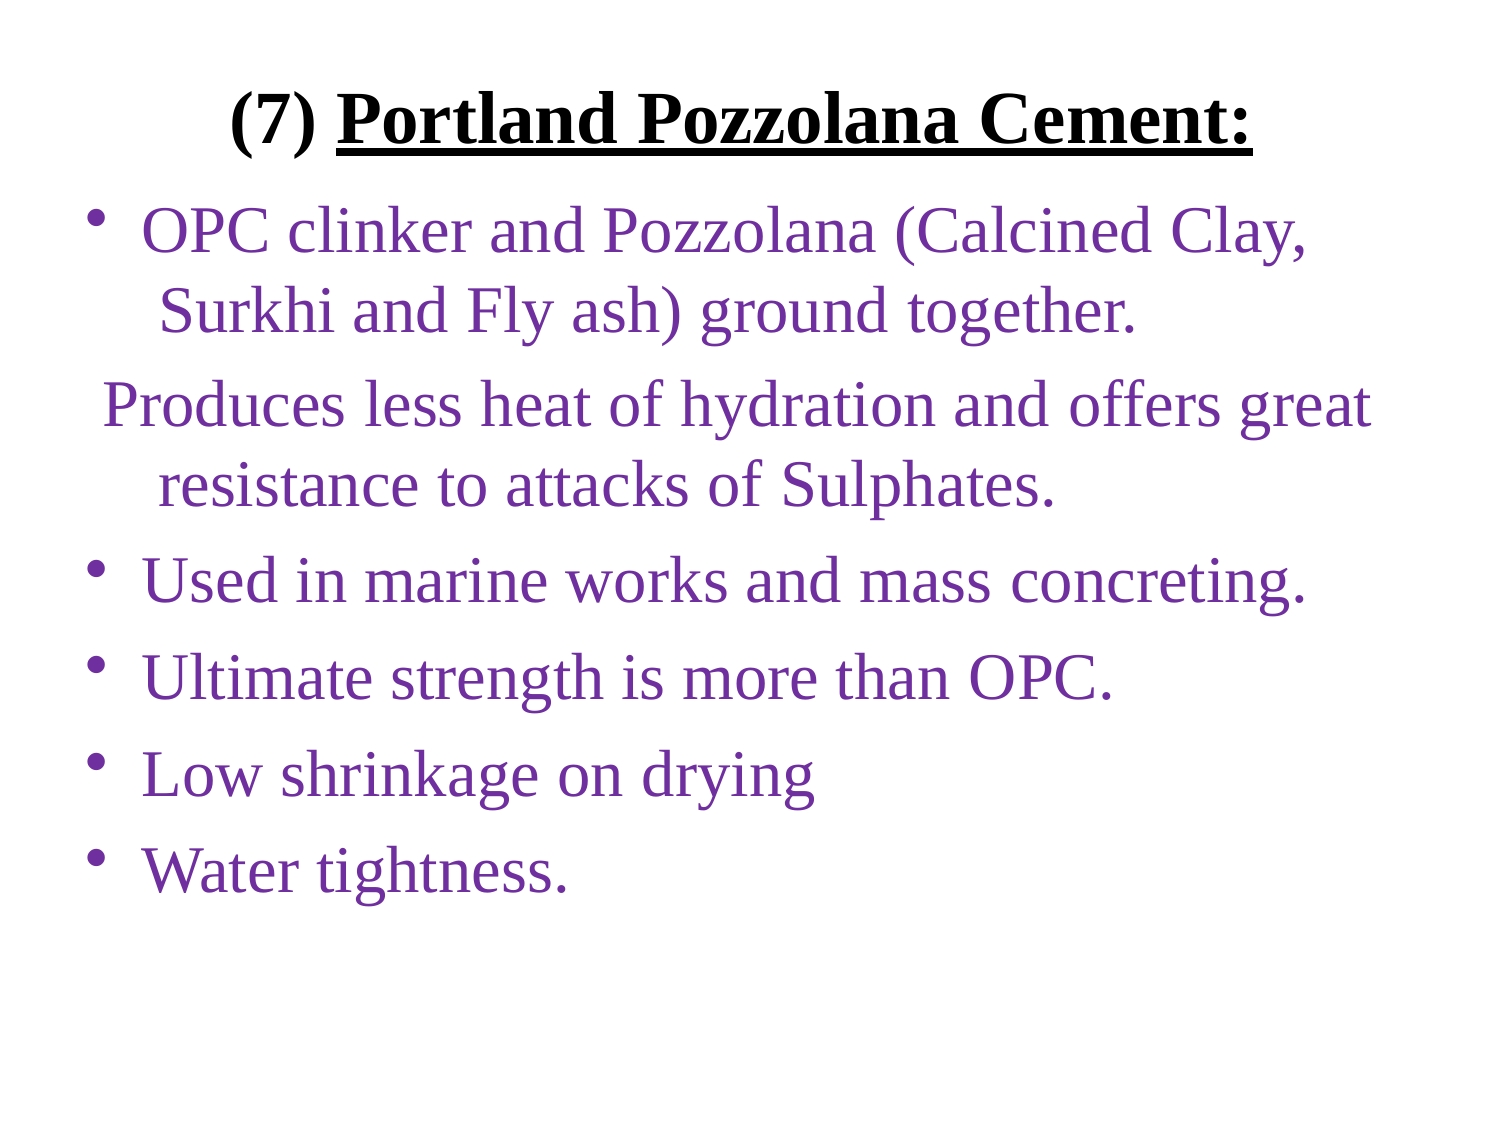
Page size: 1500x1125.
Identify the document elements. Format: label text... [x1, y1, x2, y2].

title (7) Portland Pozzolana Cement: [227, 66, 1258, 181]
text_box OPC clinker and Pozzolana (Calcined Clay, Surkhi and Fly ash) ground together. Produces less heat of hydration and offers great resistance to attacks of Sulphates. Used in marine works and mass concreting. Ultimate strength is more than OPC. Low shrinkage on drying Water tightness. [83, 181, 1375, 906]
